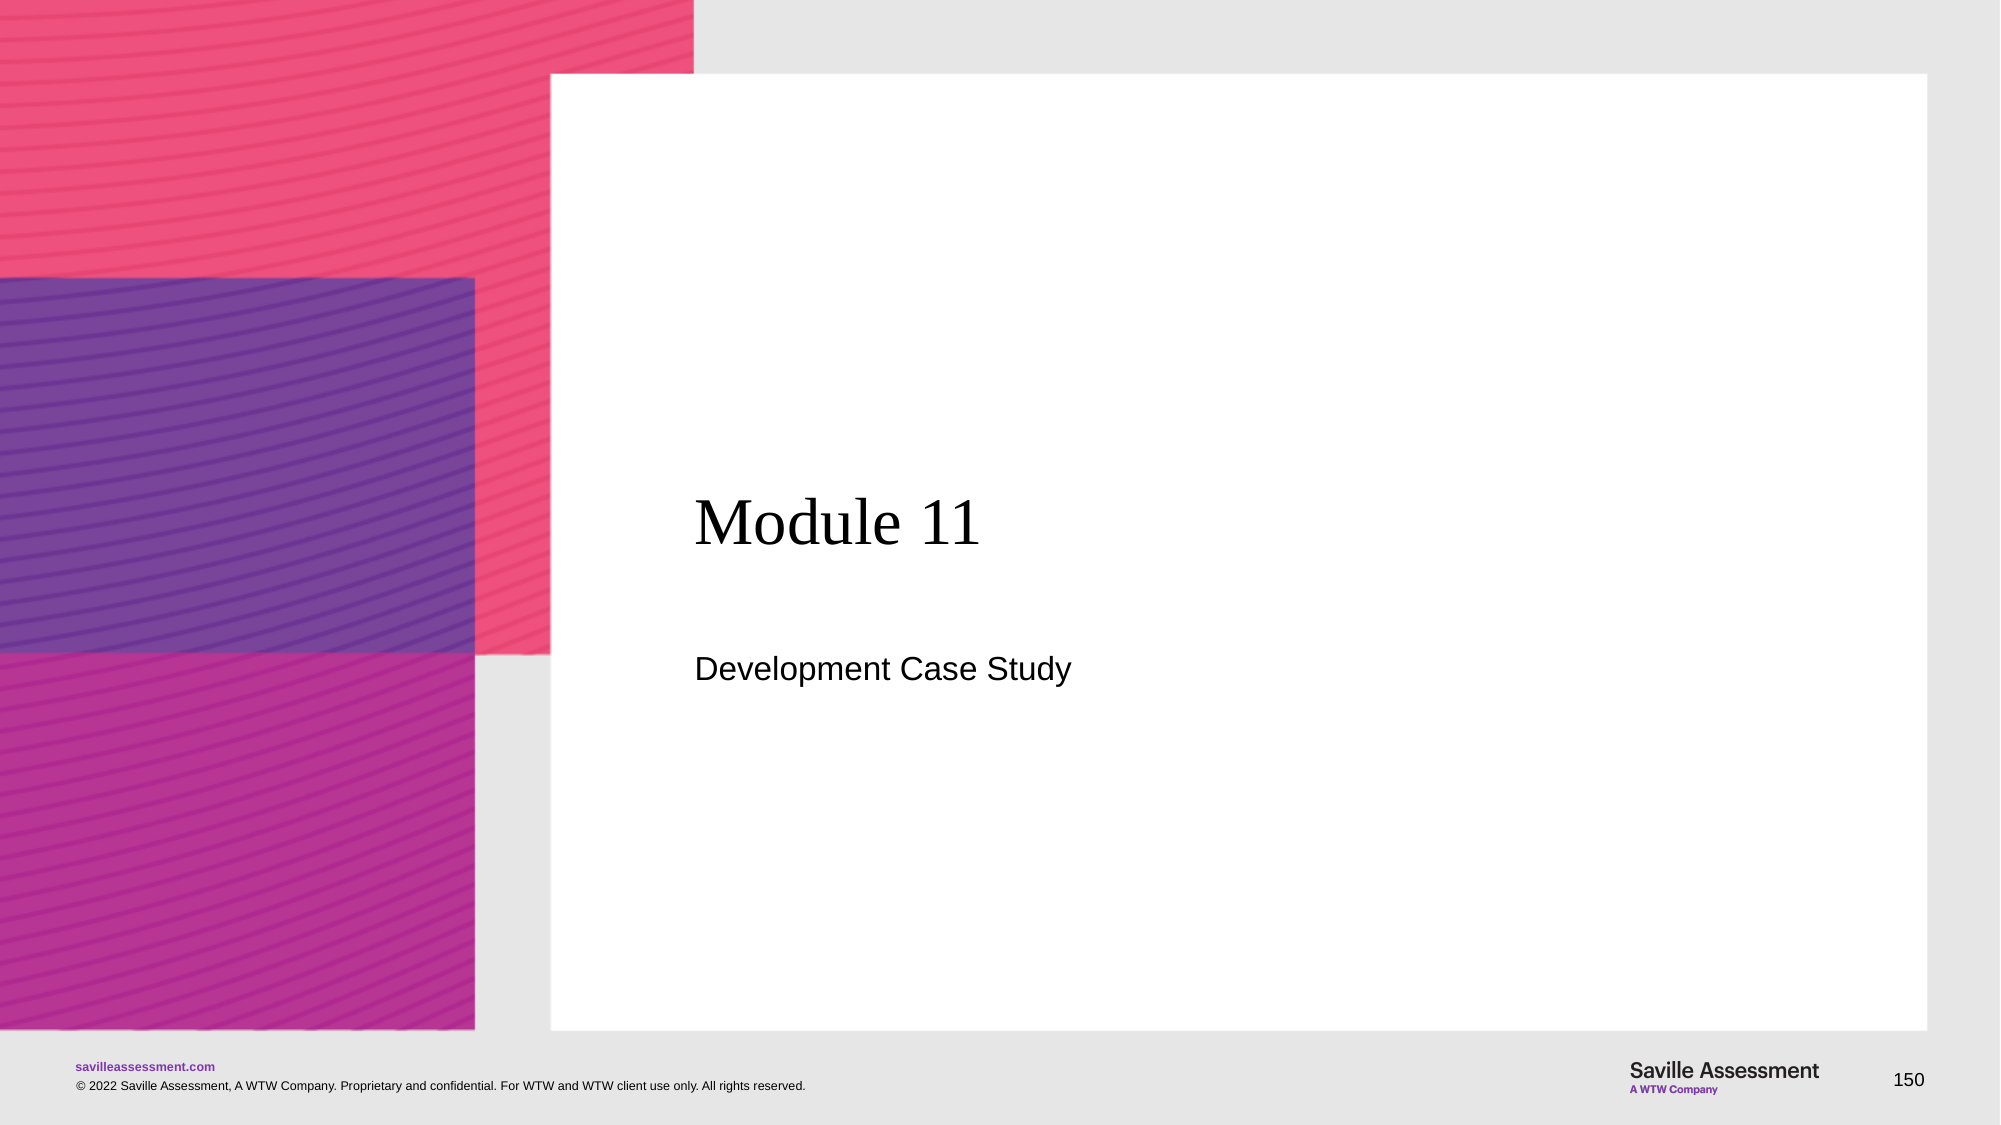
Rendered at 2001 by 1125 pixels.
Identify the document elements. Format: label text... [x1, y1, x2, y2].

slide_number 150 [1874, 1056, 1925, 1091]
list Development Case Study [694, 647, 1712, 714]
picture [0, 0, 2001, 1125]
title Module 11 [694, 415, 1712, 632]
footer © 2022 Saville Assessment, A WTW Company. Proprietary and confidential. For WTW and WTW client use only. All rights reserved. [75, 1078, 843, 1102]
